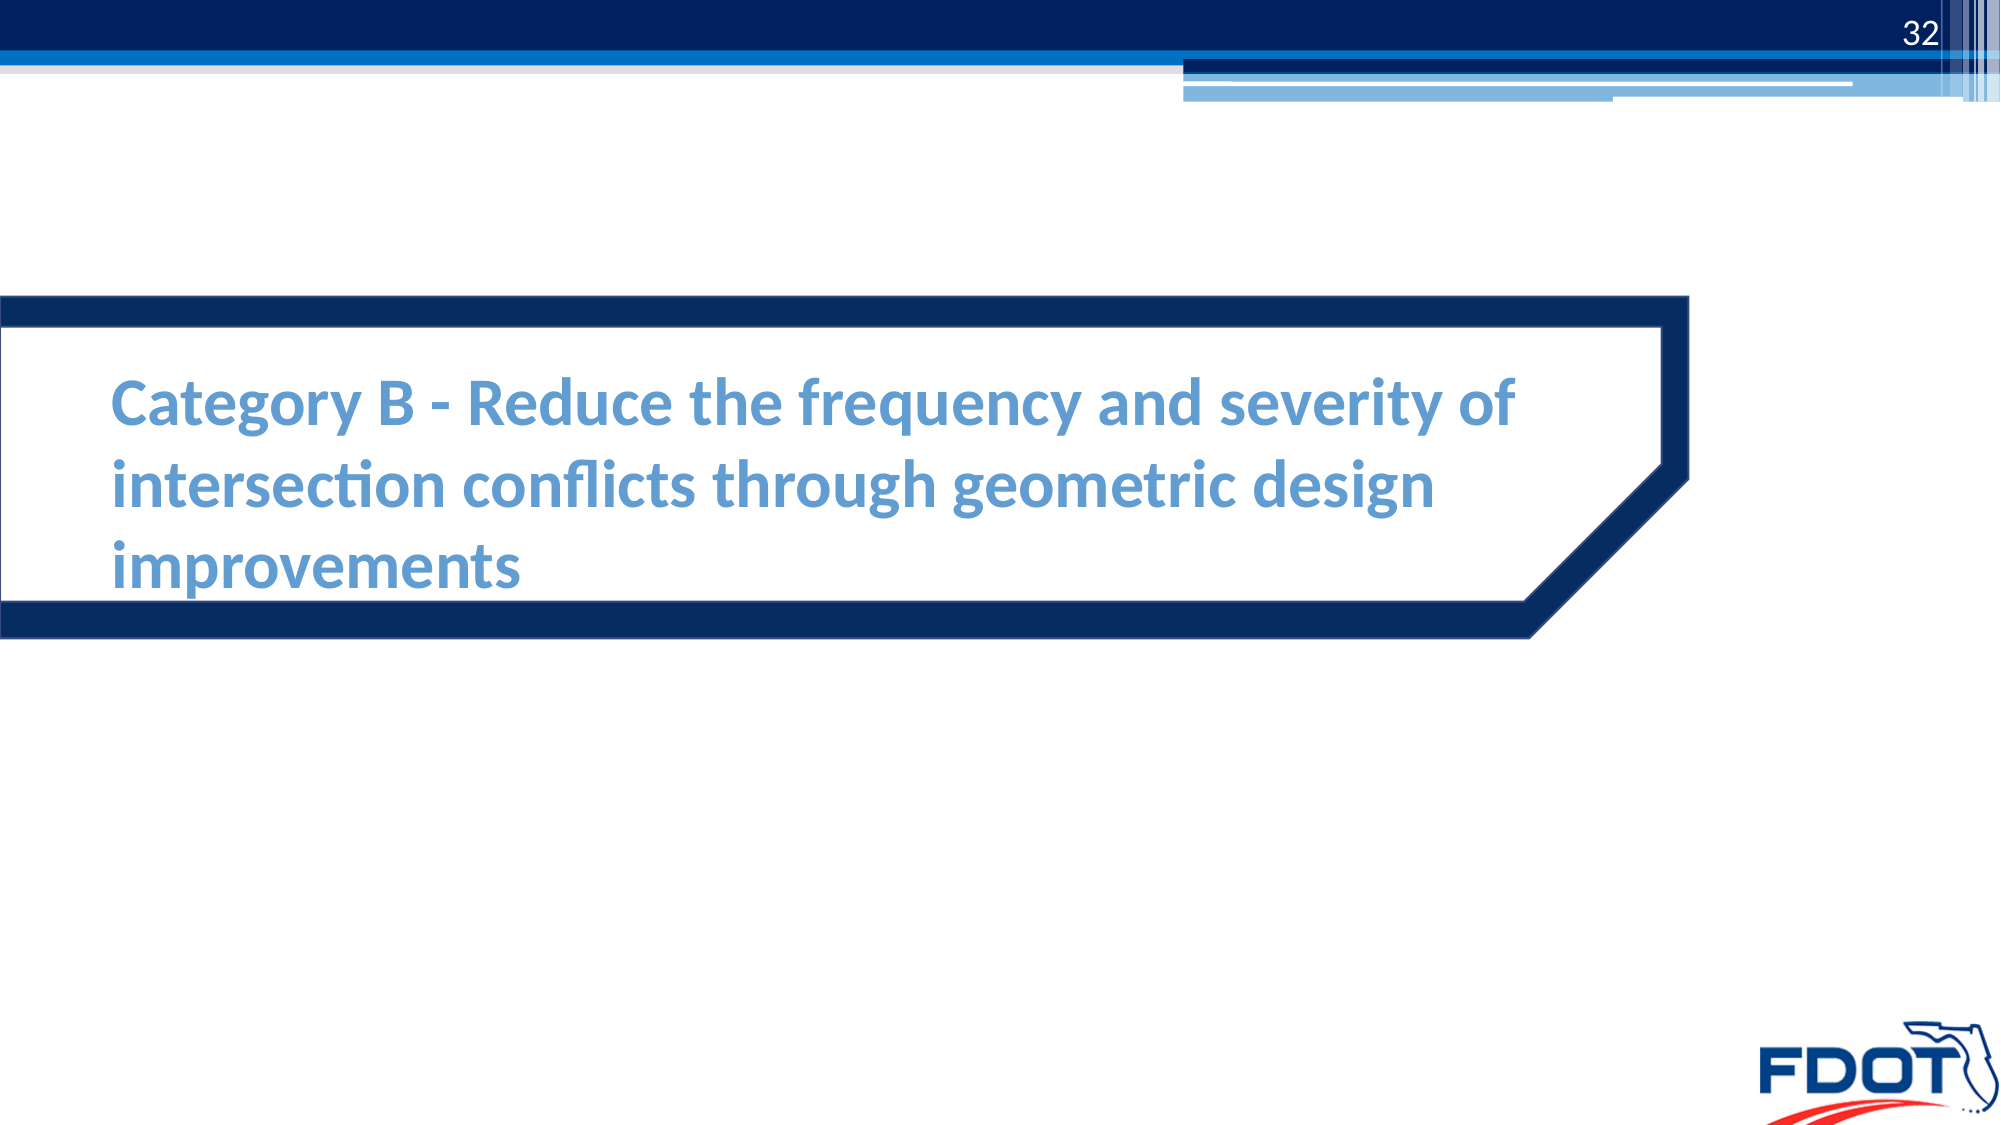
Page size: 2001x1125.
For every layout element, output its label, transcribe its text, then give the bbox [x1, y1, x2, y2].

slide_number 32 [1788, 0, 1955, 61]
text_box [0, 603, 1559, 640]
picture [1759, 1021, 2000, 1125]
text_box [0, 325, 1663, 603]
title Category B - Reduce the frequency and severity of intersection conflicts through geometric design improvements [97, 347, 1638, 610]
text_box [0, 295, 1690, 531]
